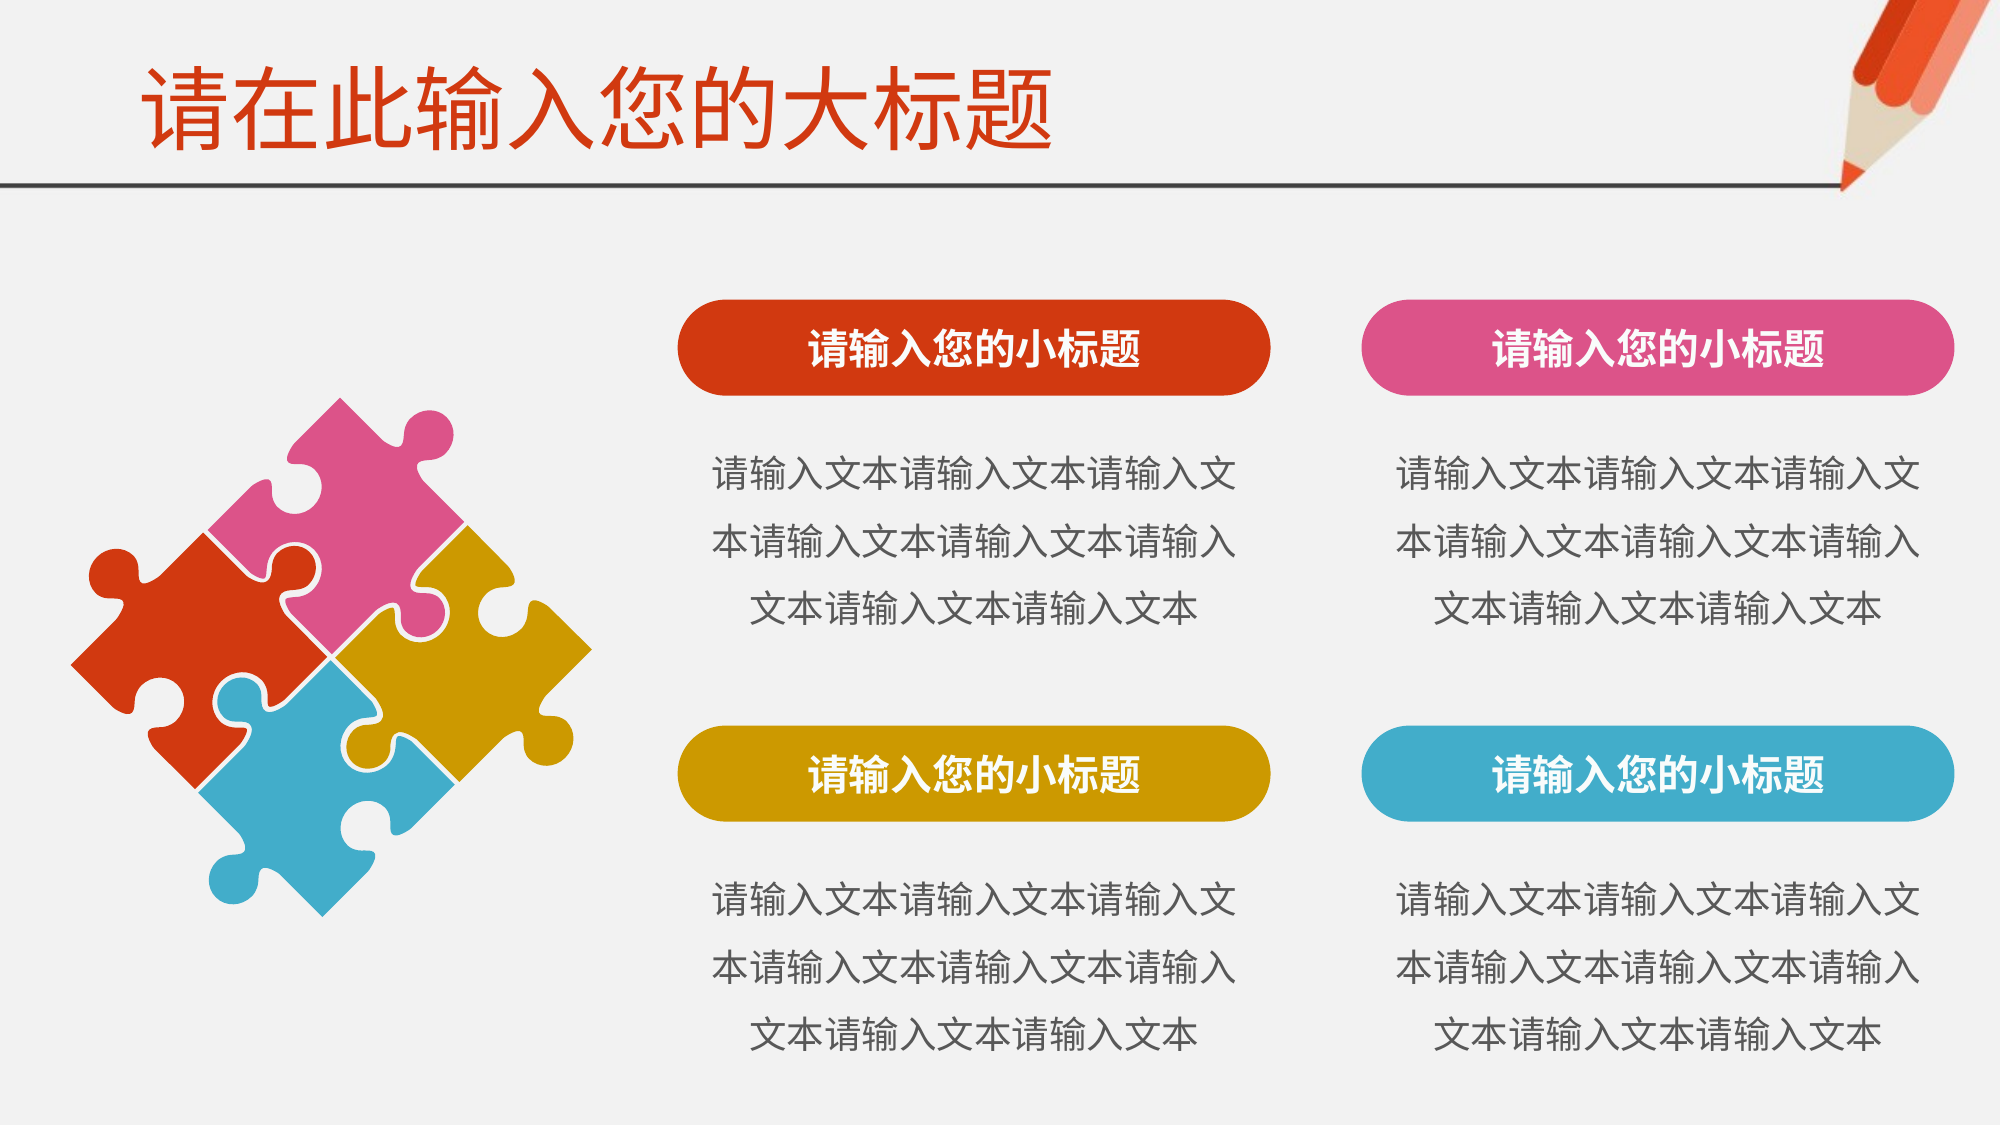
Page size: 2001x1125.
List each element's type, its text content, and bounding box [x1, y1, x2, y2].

text_box 请输入文本请输入文本请输入文本请输入文本请输入文本请输入文本请输入文本请输入文本 [687, 404, 1262, 655]
text_box [198, 660, 455, 918]
text_box [335, 525, 592, 782]
text_box 请输入文本请输入文本请输入文本请输入文本请输入文本请输入文本请输入文本请输入文本 [1371, 404, 1945, 655]
text_box [70, 532, 328, 790]
text_box 请输入您的小标题 [676, 724, 1272, 823]
text_box 请输入您的小标题 [1360, 724, 1956, 823]
text_box 请输入文本请输入文本请输入文本请输入文本请输入文本请输入文本请输入文本请输入文本 [1371, 830, 1945, 1081]
title 请在此输入您的大标题 [123, 17, 1876, 172]
text_box [207, 397, 465, 655]
text_box 请输入您的小标题 [1360, 298, 1956, 397]
picture [0, 0, 2000, 1125]
text_box 请输入您的小标题 [676, 298, 1272, 397]
text_box 请输入文本请输入文本请输入文本请输入文本请输入文本请输入文本请输入文本请输入文本 [687, 830, 1262, 1081]
